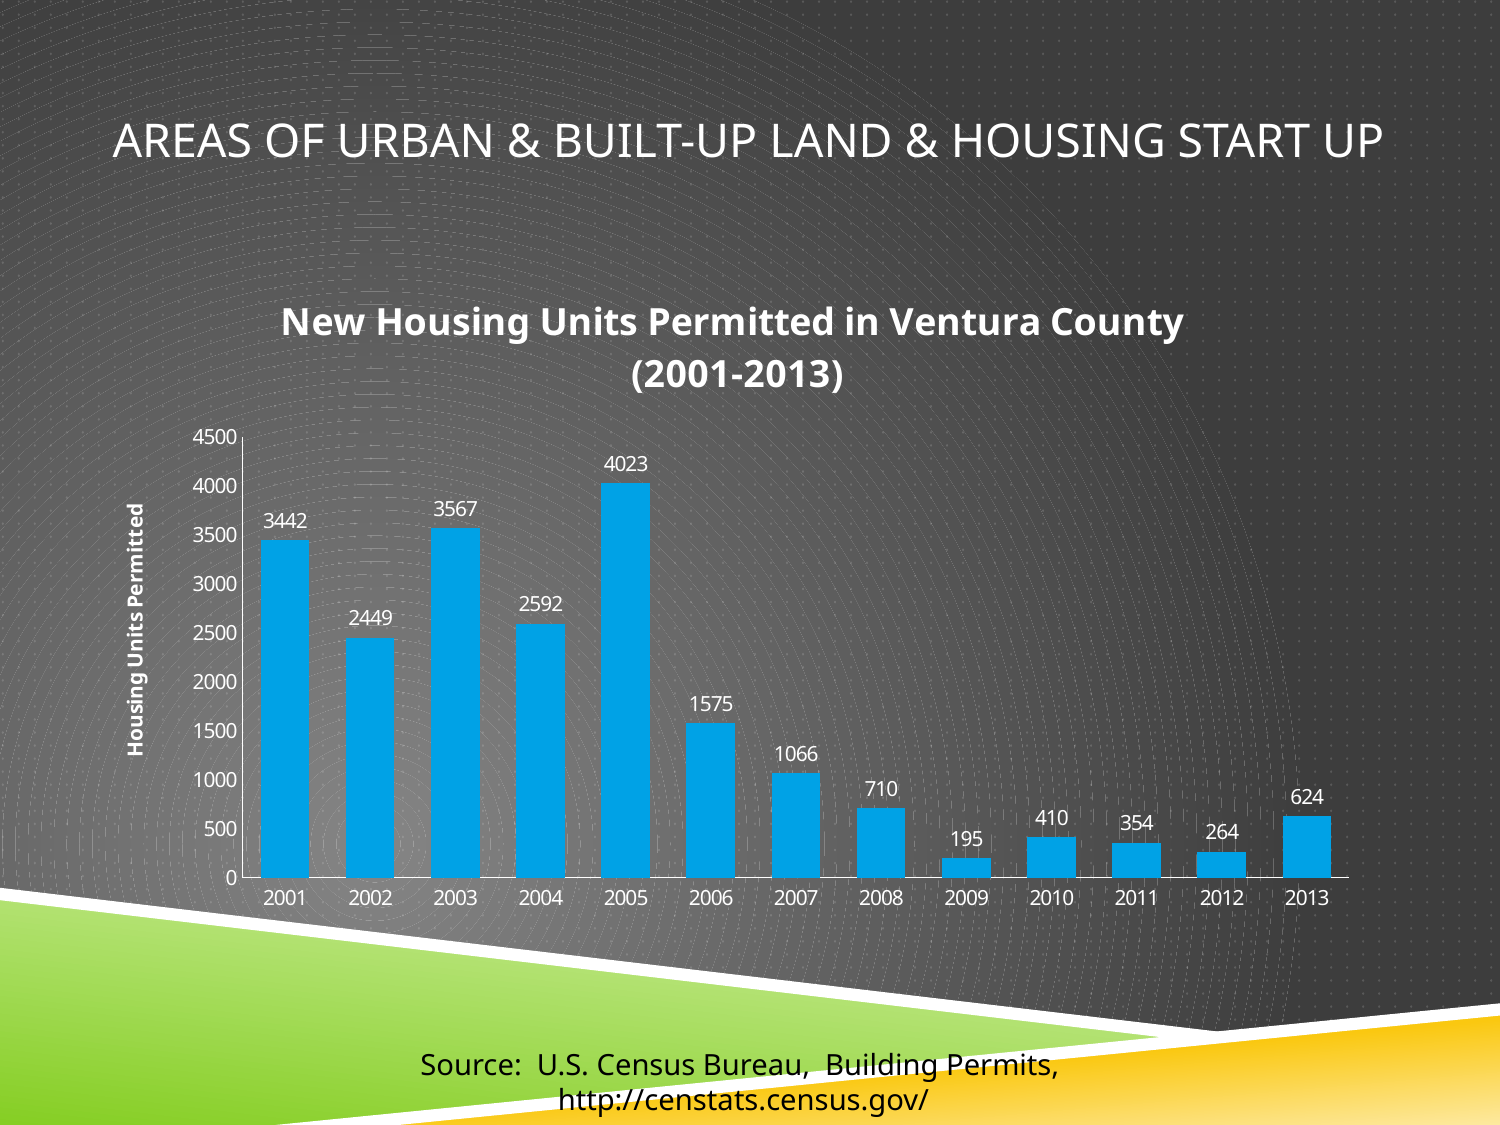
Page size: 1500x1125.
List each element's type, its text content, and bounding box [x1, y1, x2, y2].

text_box Source: U.S. Census Bureau, Building Permits, http://censtats.census.gov/ [124, 1038, 1363, 1125]
title Areas of Urban & Built-Up Land & Housing Start Up [112, 45, 1388, 233]
chart [99, 262, 1376, 926]
